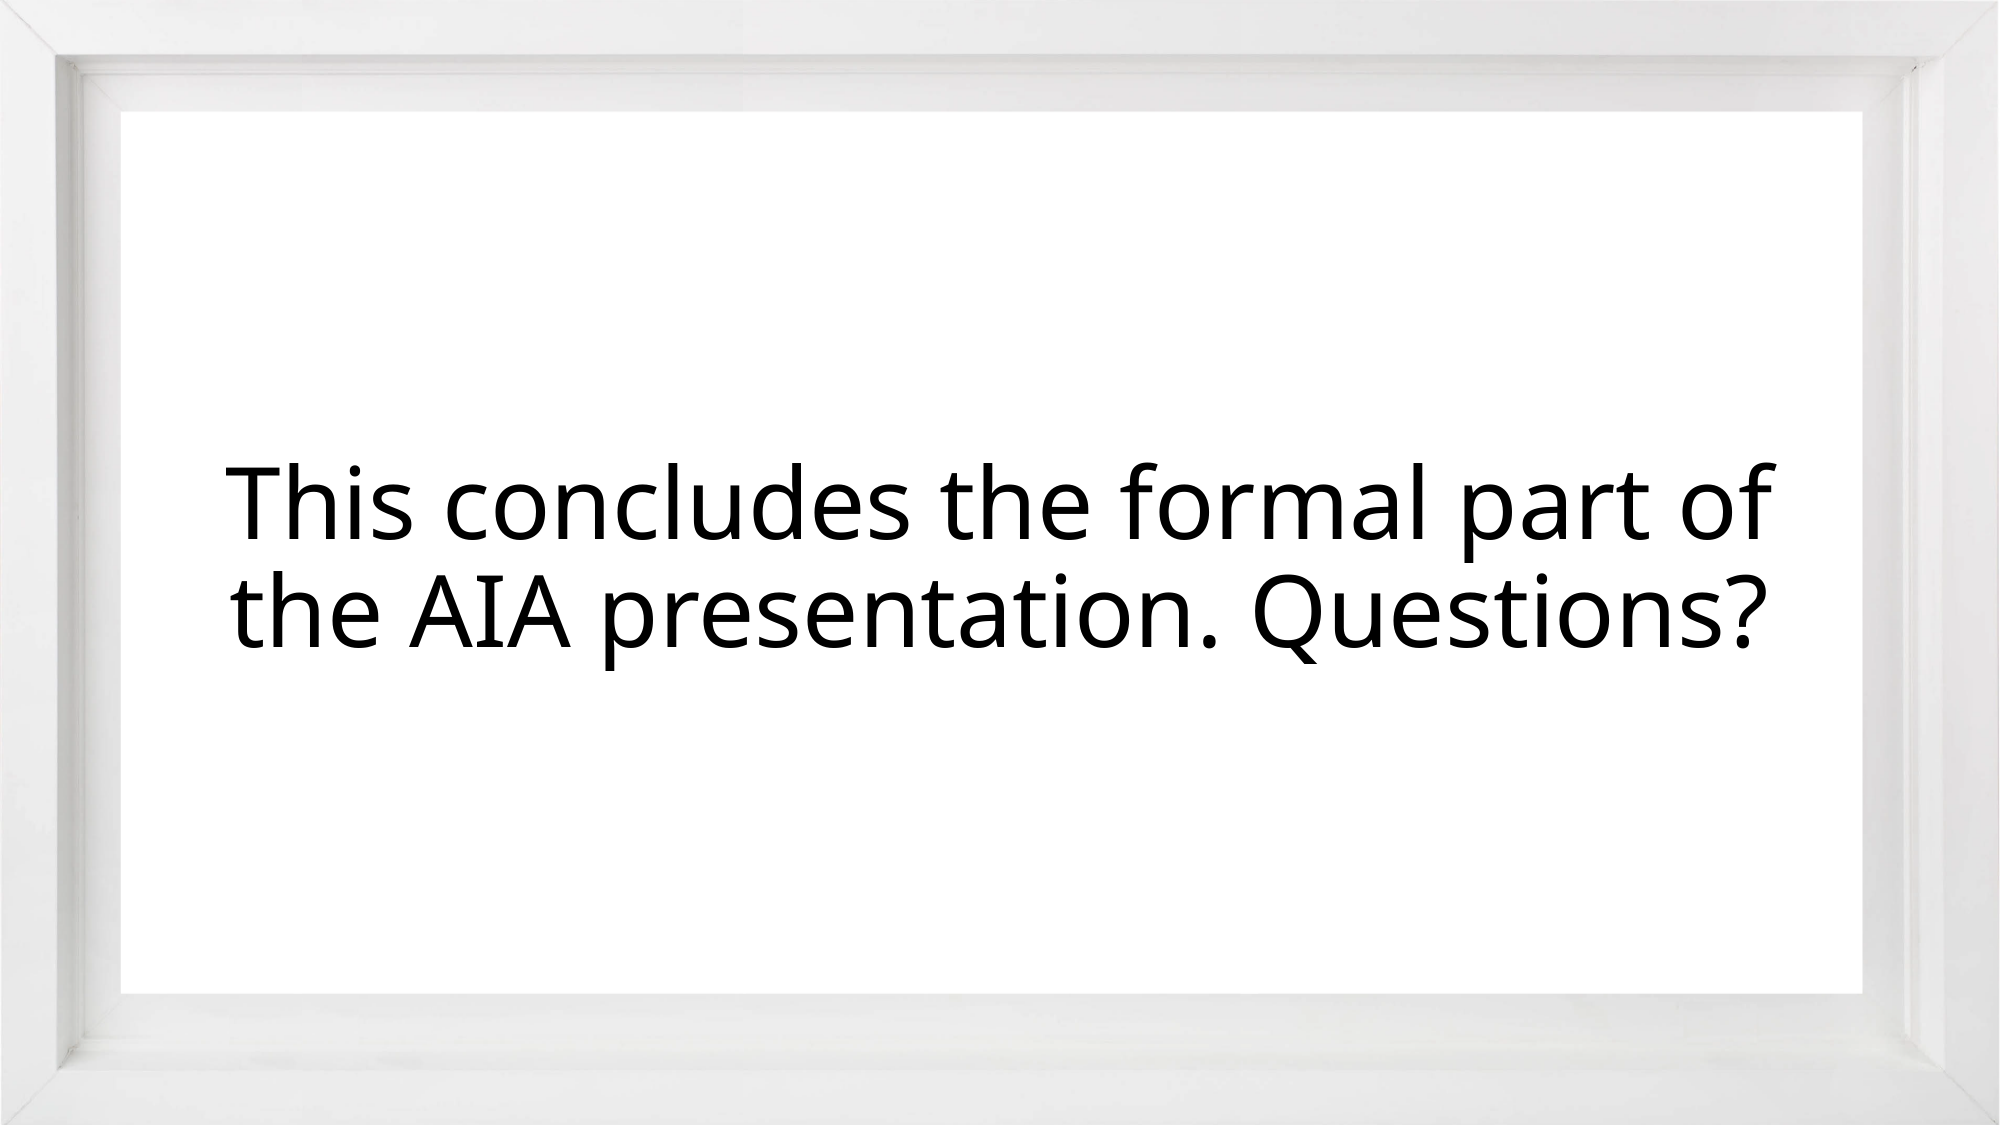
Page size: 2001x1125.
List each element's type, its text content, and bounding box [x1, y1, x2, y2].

picture [0, 0, 2000, 1125]
title This concludes the formal part of the AIA presentation. Questions? [201, 328, 1799, 797]
